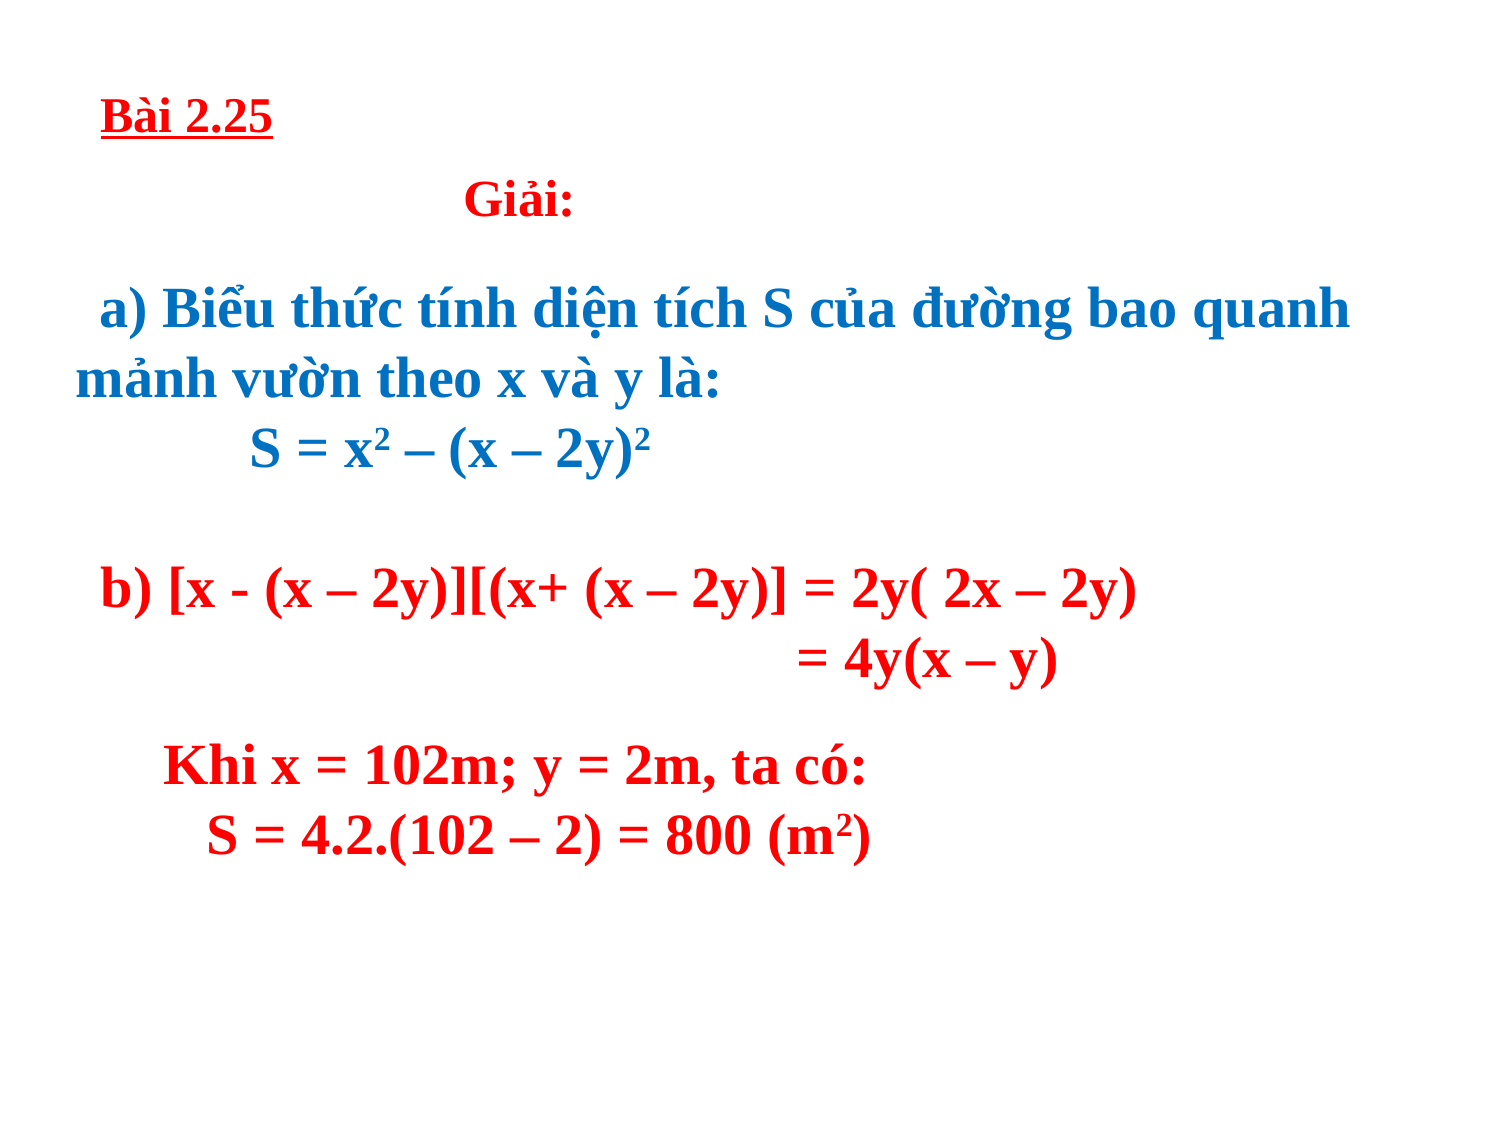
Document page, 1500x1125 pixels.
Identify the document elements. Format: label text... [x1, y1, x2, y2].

text_box Bài 2.25 [87, 76, 325, 150]
text_box a) Biểu thức tính diện tích S của đường bao quanh mảnh vườn theo x và y là: S = x2 – (x – 2y)2 [62, 262, 1450, 487]
text_box b) [x - (x – 2y)][(x+ (x – 2y)] = 2y( 2x – 2y) = 4y(x – y) [87, 574, 1400, 664]
text_box Khi x = 102m; y = 2m, ta có: S = 4.2.(102 – 2) = 800 (m2) [150, 712, 1238, 880]
text_box Giải: [449, 159, 837, 231]
